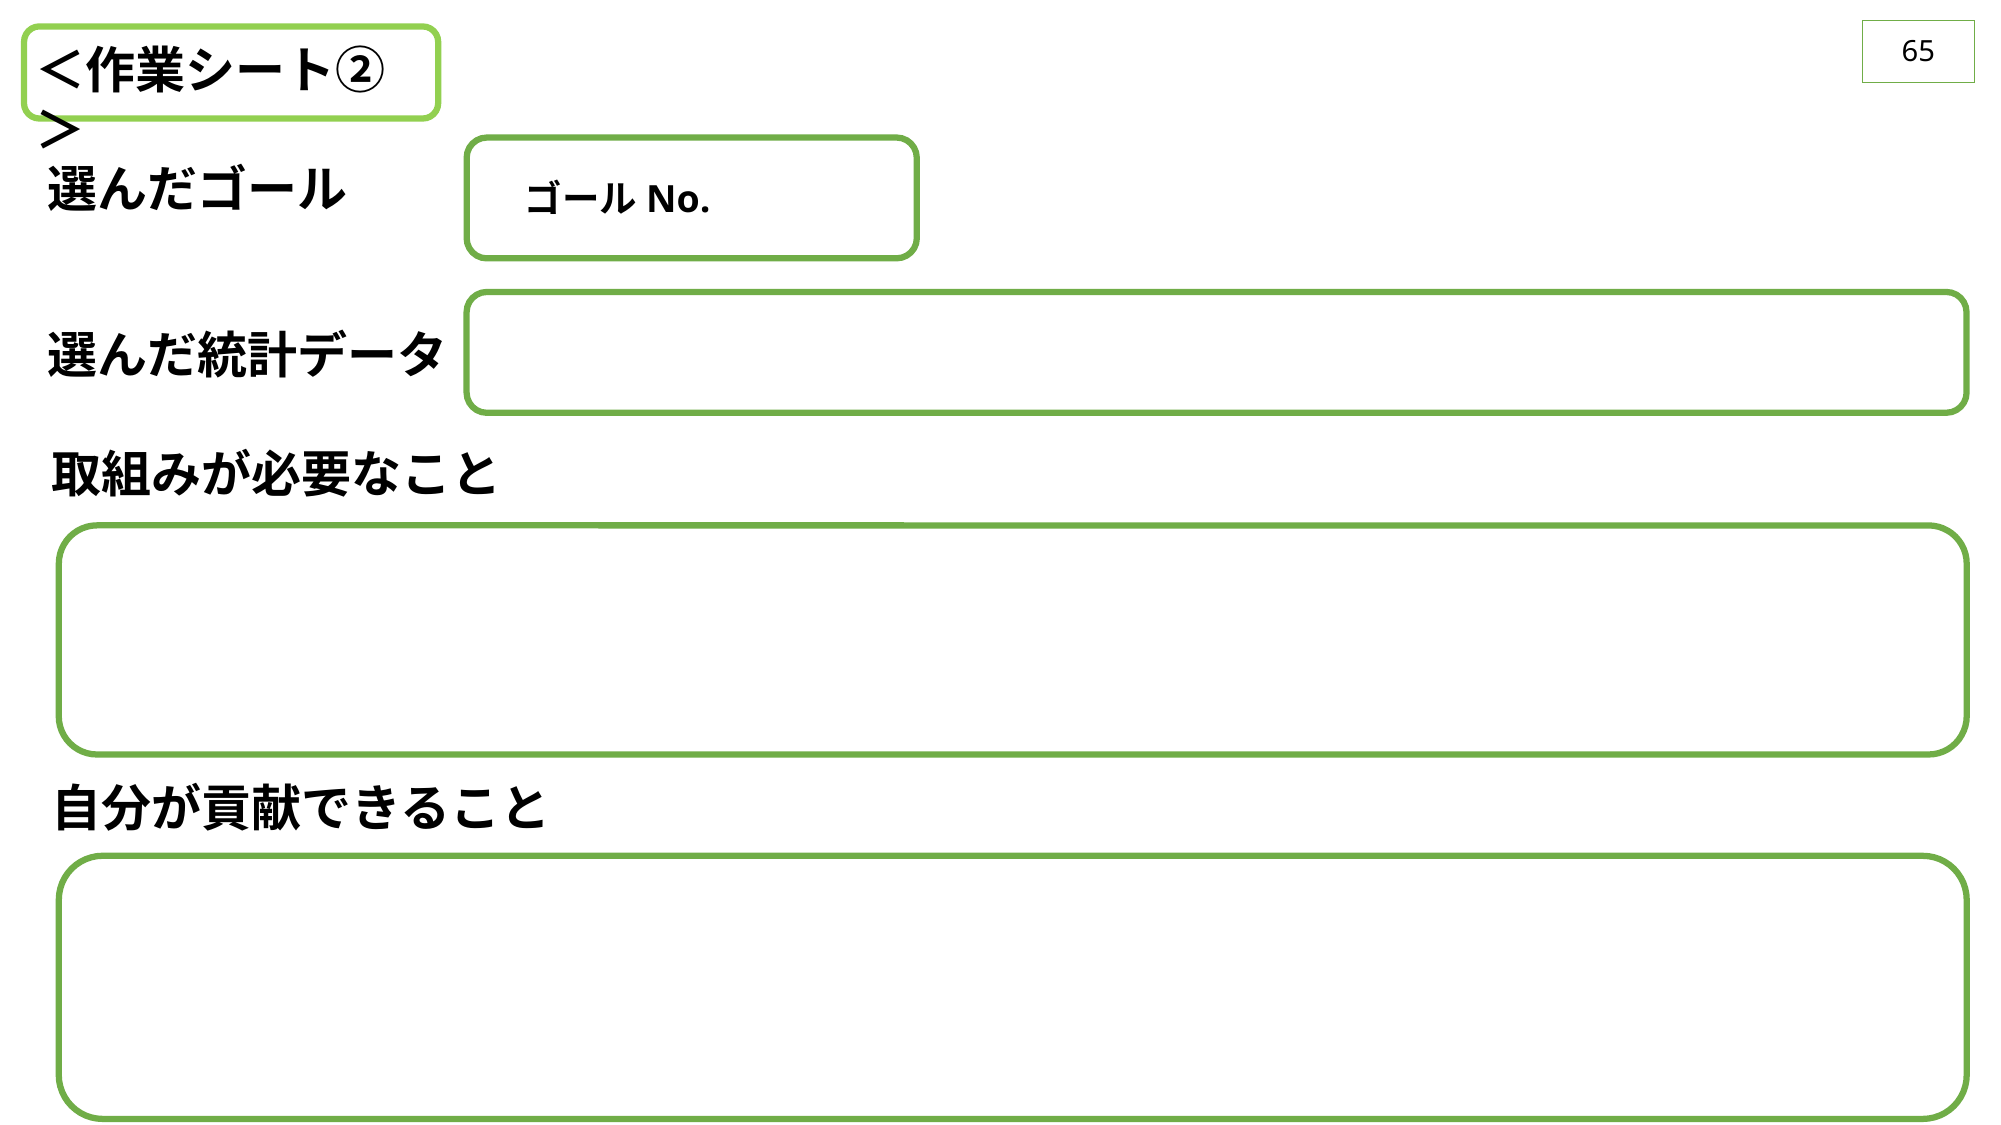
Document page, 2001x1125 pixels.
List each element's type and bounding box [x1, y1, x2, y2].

text_box [57, 854, 1968, 1120]
text_box [1862, 20, 1975, 83]
text_box [36, 435, 639, 510]
text_box [57, 524, 1968, 756]
text_box [20, 25, 918, 260]
text_box [36, 768, 639, 844]
text_box [33, 290, 1968, 414]
